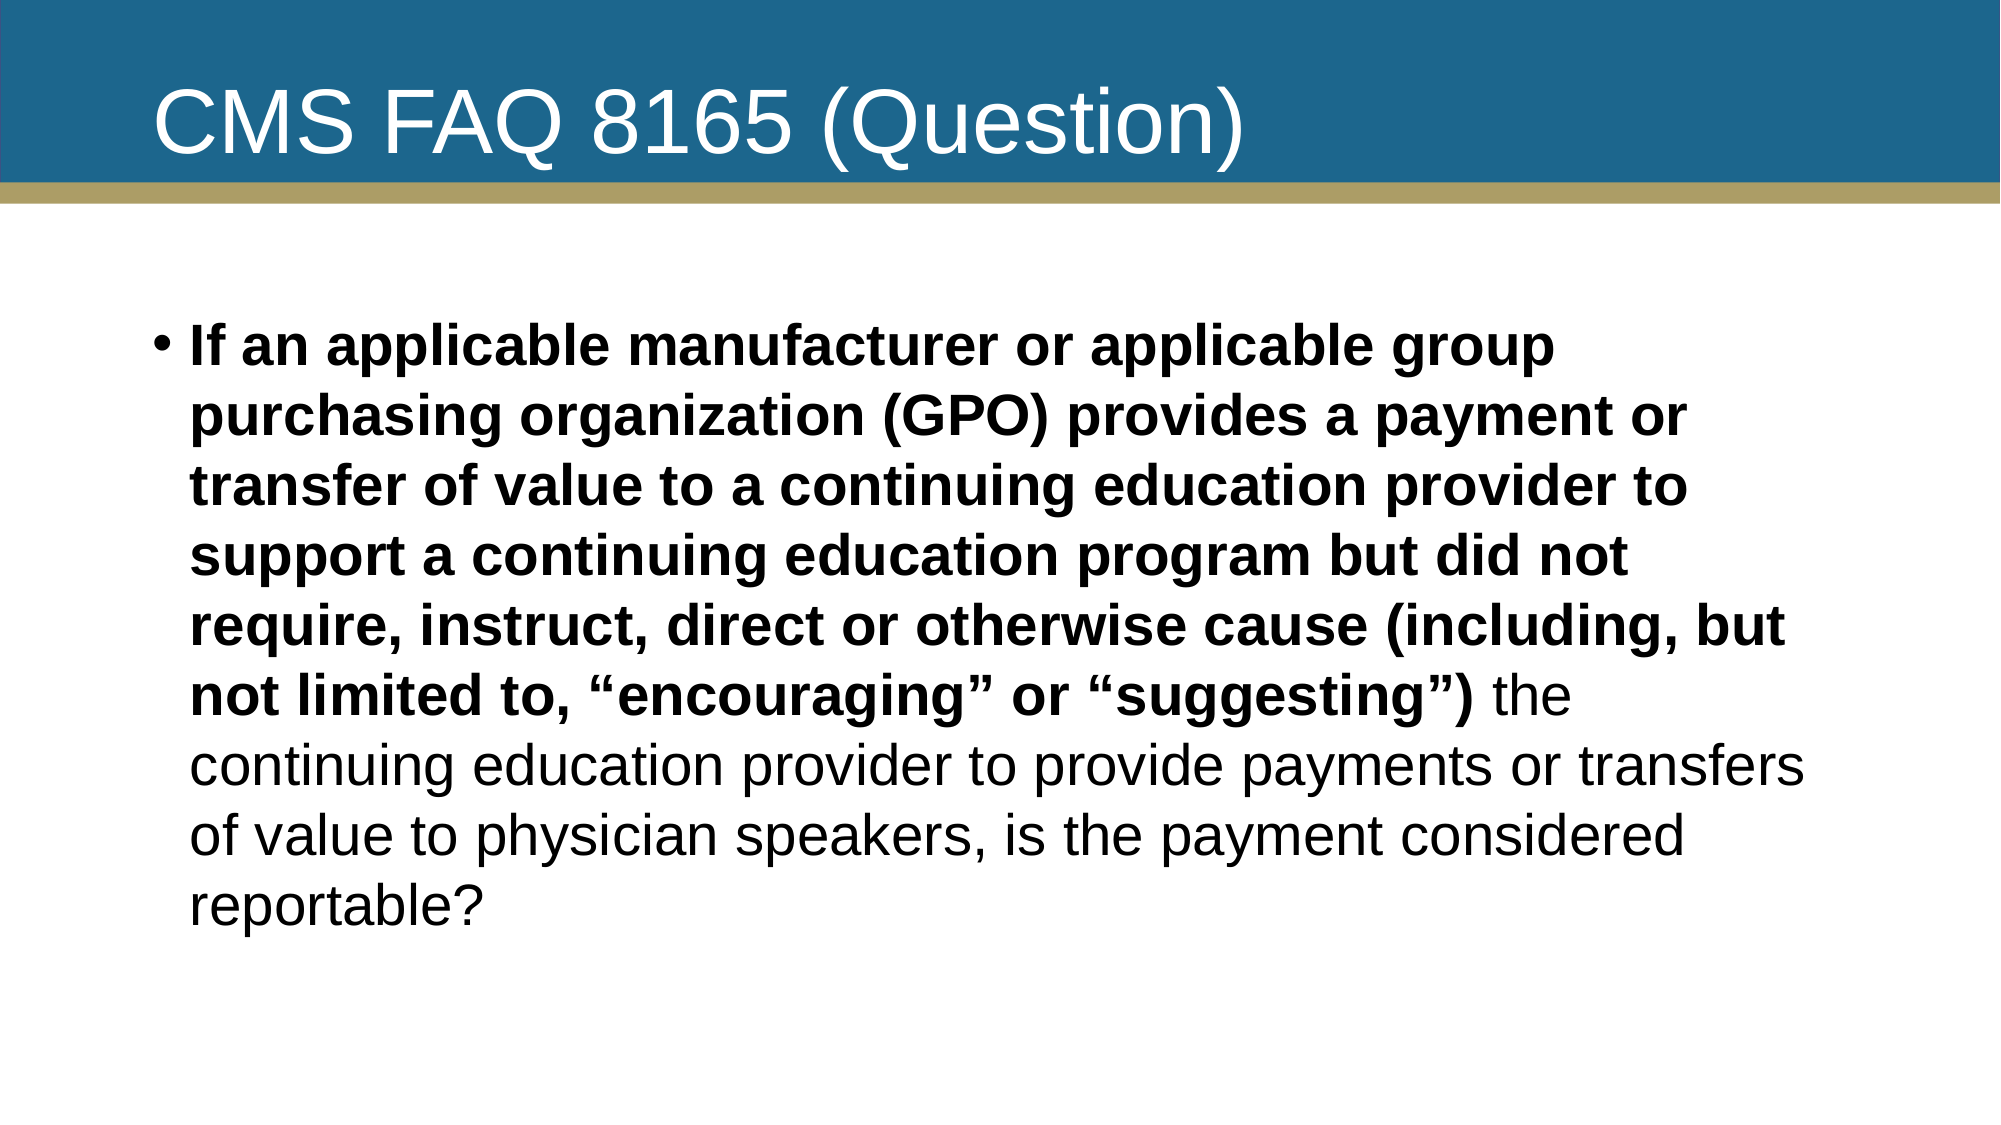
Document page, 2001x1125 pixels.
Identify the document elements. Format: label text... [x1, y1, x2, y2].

list If an applicable manufacturer or applicable group purchasing organization (GPO) provides a payment or transfer of value to a continuing education provider to support a continuing education program but did not require, instruct, direct or otherwise cause (including, but not limited to, “encouraging” or “suggesting”) the continuing education provider to provide payments or transfers of value to physician speakers, is the payment considered reportable? [137, 299, 1863, 1014]
title CMS FAQ 8165 (Question) [137, 57, 1863, 190]
